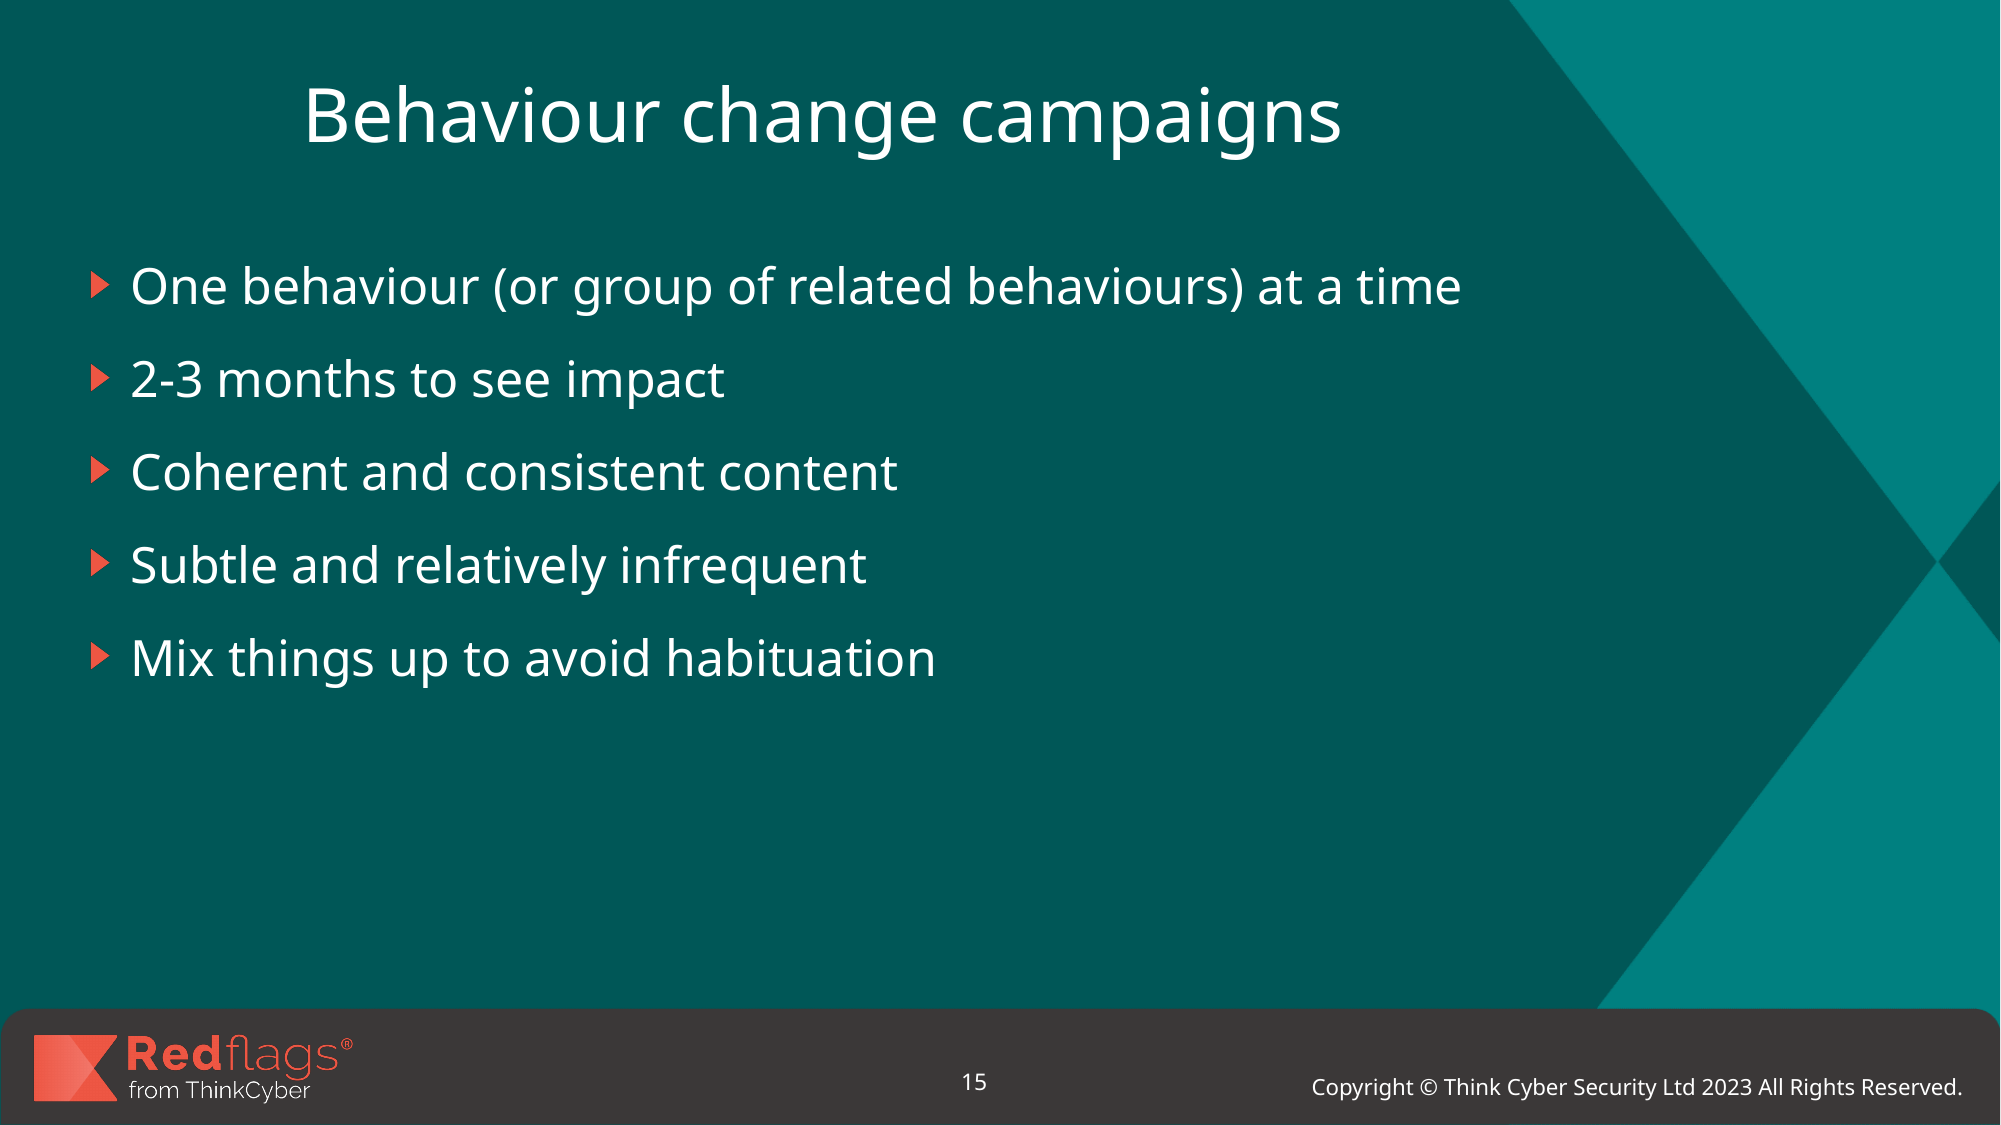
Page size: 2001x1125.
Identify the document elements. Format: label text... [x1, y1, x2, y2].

slide_number 15 [749, 1053, 1200, 1114]
title Behaviour change campaigns [71, 41, 1575, 195]
list One behaviour (or group of related behaviours) at a time 2-3 months to see impact Coherent and consistent content Subtle and relatively infrequent Mix things up to avoid habituation [71, 235, 1797, 1002]
picture [0, 0, 2001, 1125]
